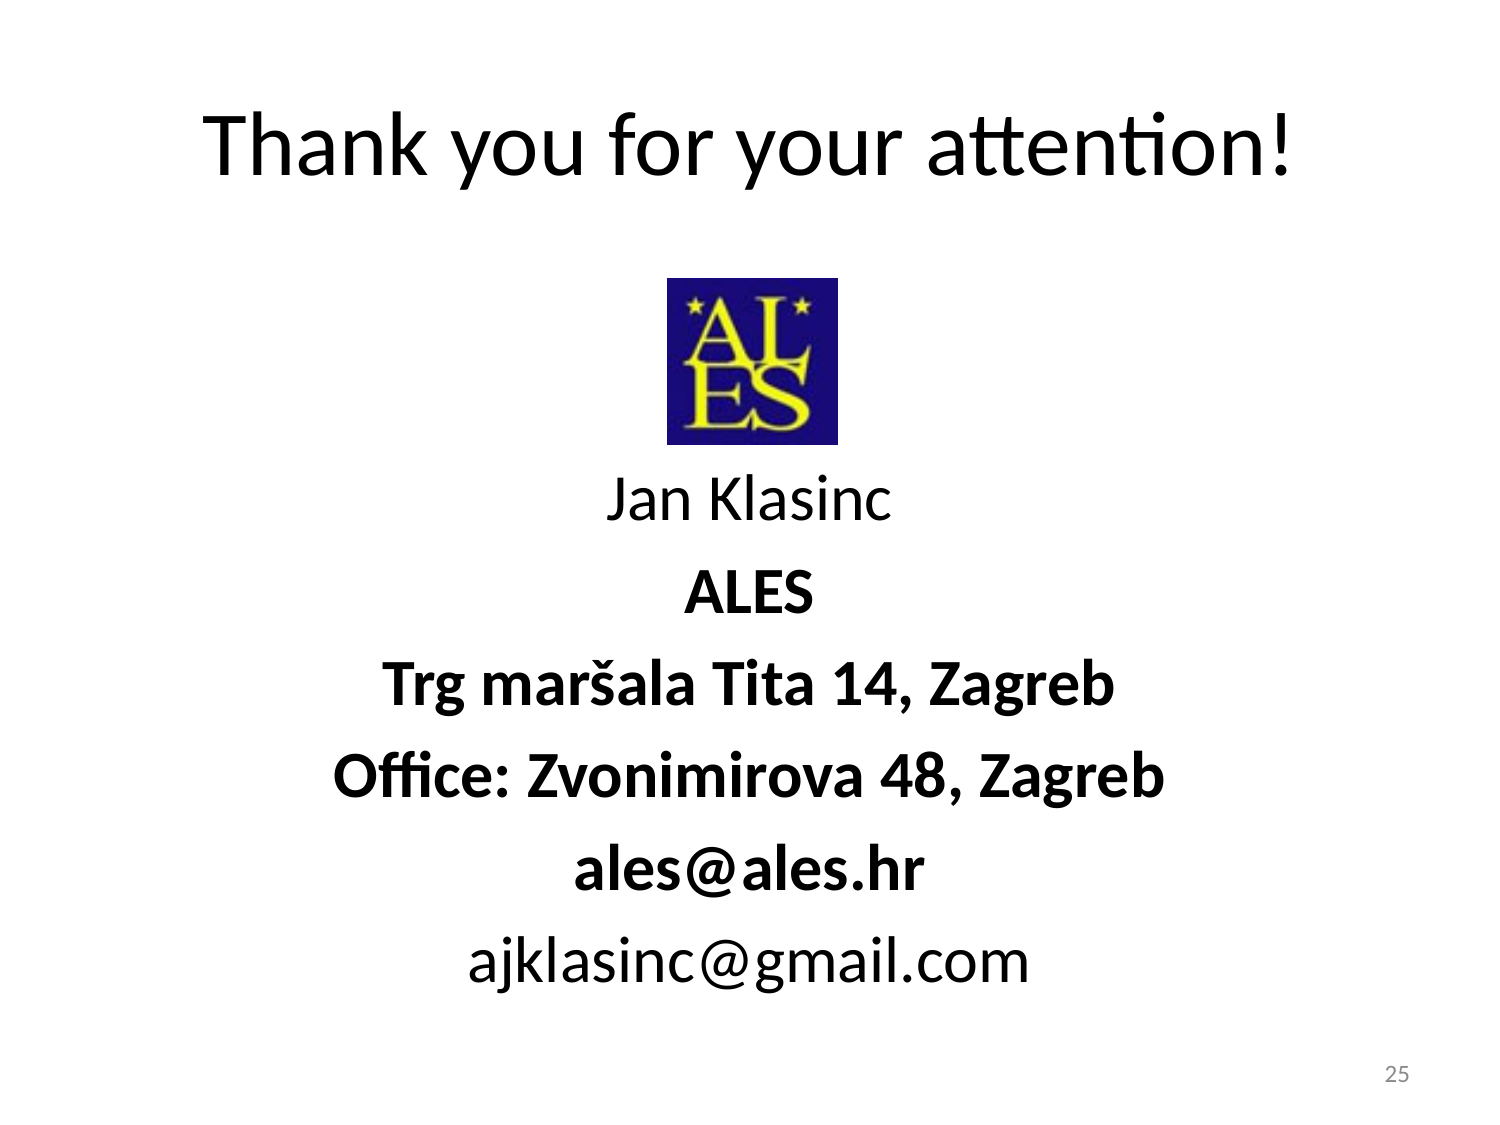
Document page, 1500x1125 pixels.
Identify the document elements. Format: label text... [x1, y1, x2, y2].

list Jan Klasinc ALES Trg maršala Tita 14, Zagreb Office: Zvonimirova 48, Zagreb ales@ales.hr ajklasinc@gmail.com [75, 262, 1425, 1005]
picture [666, 278, 838, 445]
slide_number 25 [1074, 1042, 1425, 1103]
title Thank you for your attention! [75, 45, 1425, 233]
